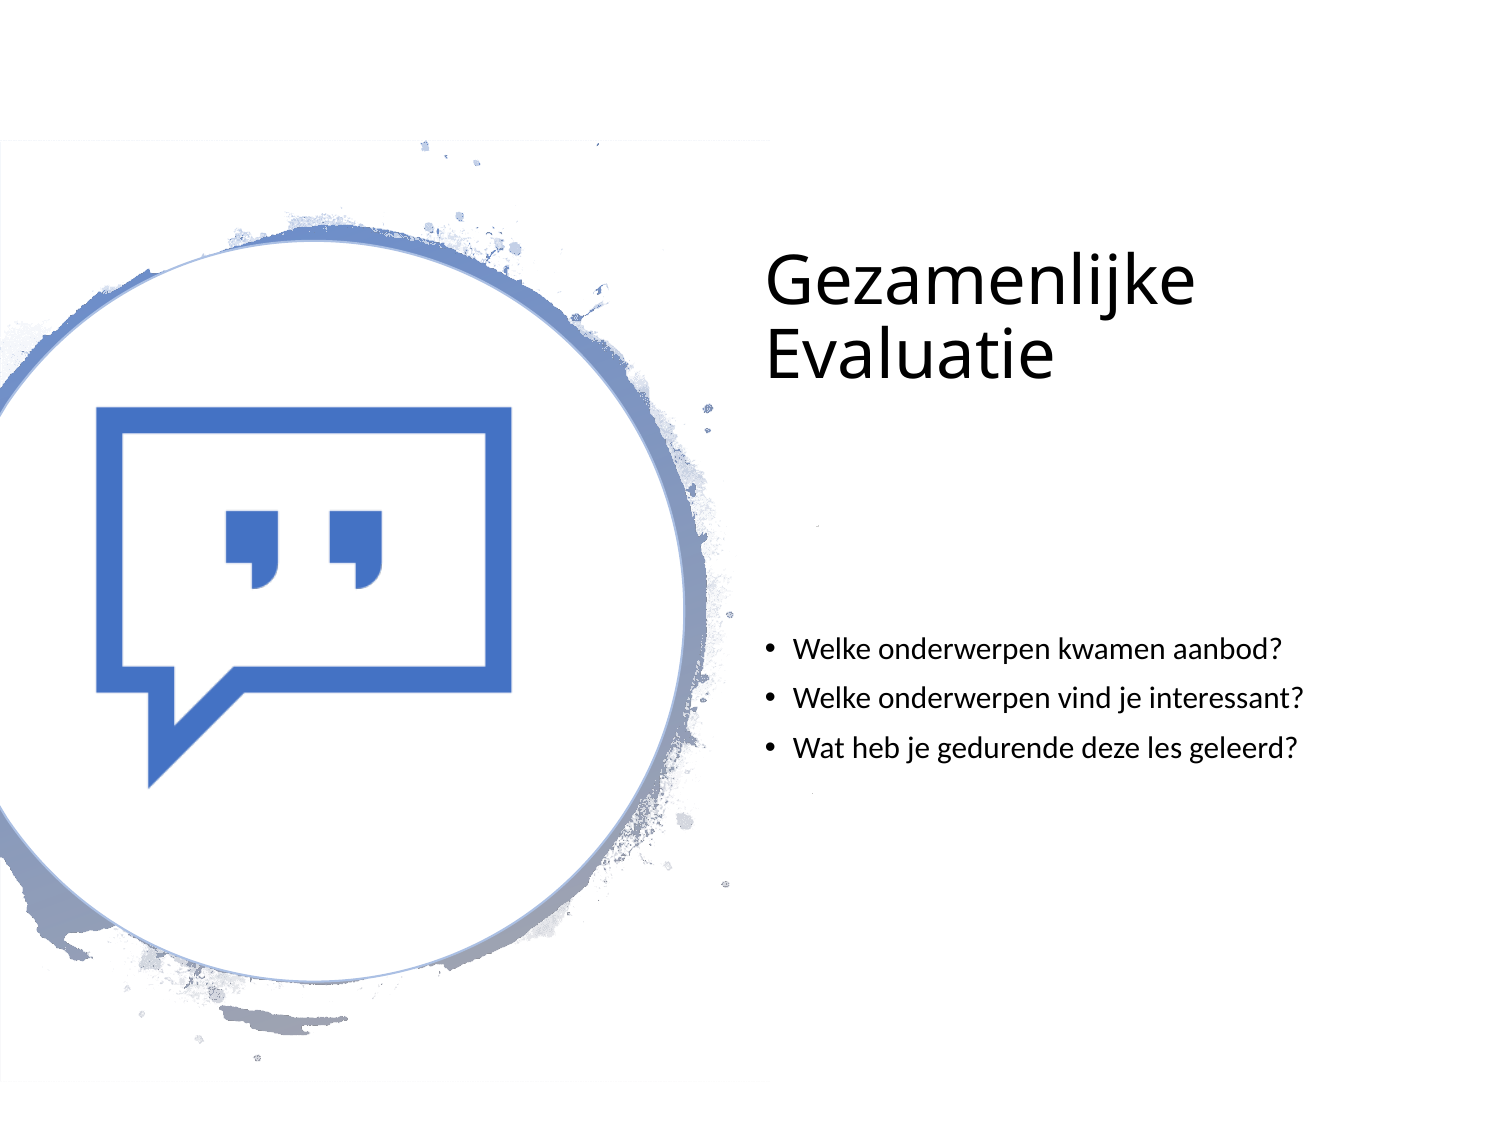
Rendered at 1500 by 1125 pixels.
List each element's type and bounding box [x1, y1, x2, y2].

picture [0, 140, 1500, 1082]
